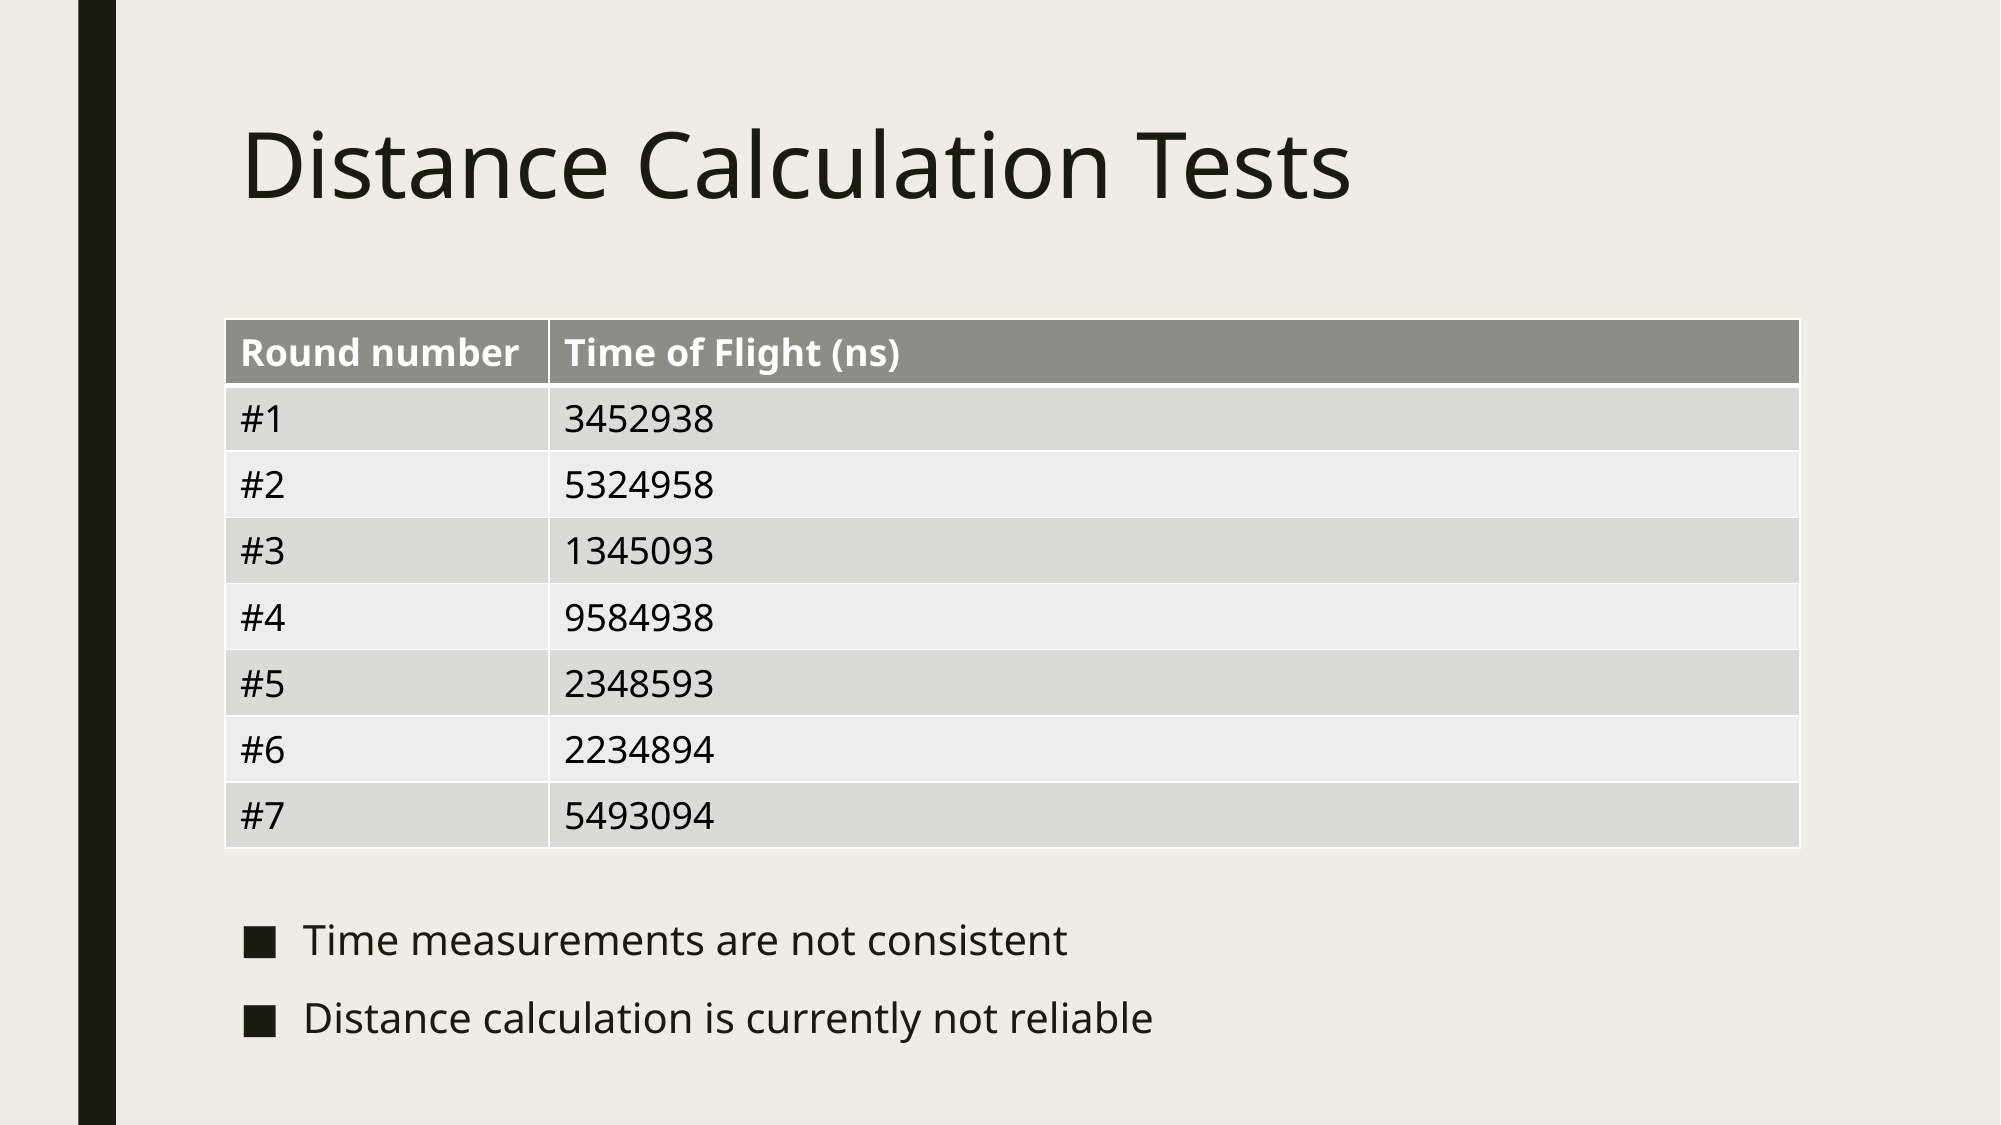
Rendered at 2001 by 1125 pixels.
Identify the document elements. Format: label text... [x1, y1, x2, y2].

table_cell #3 [226, 518, 548, 583]
table_cell 1345093 [550, 518, 1799, 583]
table_cell #2 [226, 452, 548, 517]
table_cell 2234894 [550, 717, 1799, 781]
table_cell 3452938 [550, 388, 1799, 450]
table_cell 5493094 [550, 783, 1799, 847]
table_header Round number [226, 320, 548, 383]
table_cell #7 [226, 783, 548, 847]
table_cell #5 [226, 650, 548, 715]
table_cell 5324958 [550, 452, 1799, 517]
table_cell #1 [226, 388, 548, 450]
table_header Time of Flight (ns) [550, 320, 1799, 383]
table_cell #6 [226, 717, 548, 781]
table_cell 2348593 [550, 650, 1799, 715]
text_box Time measurements are not consistent Distance calculation is currently not reliable [224, 905, 1800, 1125]
title Distance Calculation Tests [225, 112, 1800, 318]
table_cell 9584938 [550, 584, 1799, 649]
table_cell #4 [226, 584, 548, 649]
